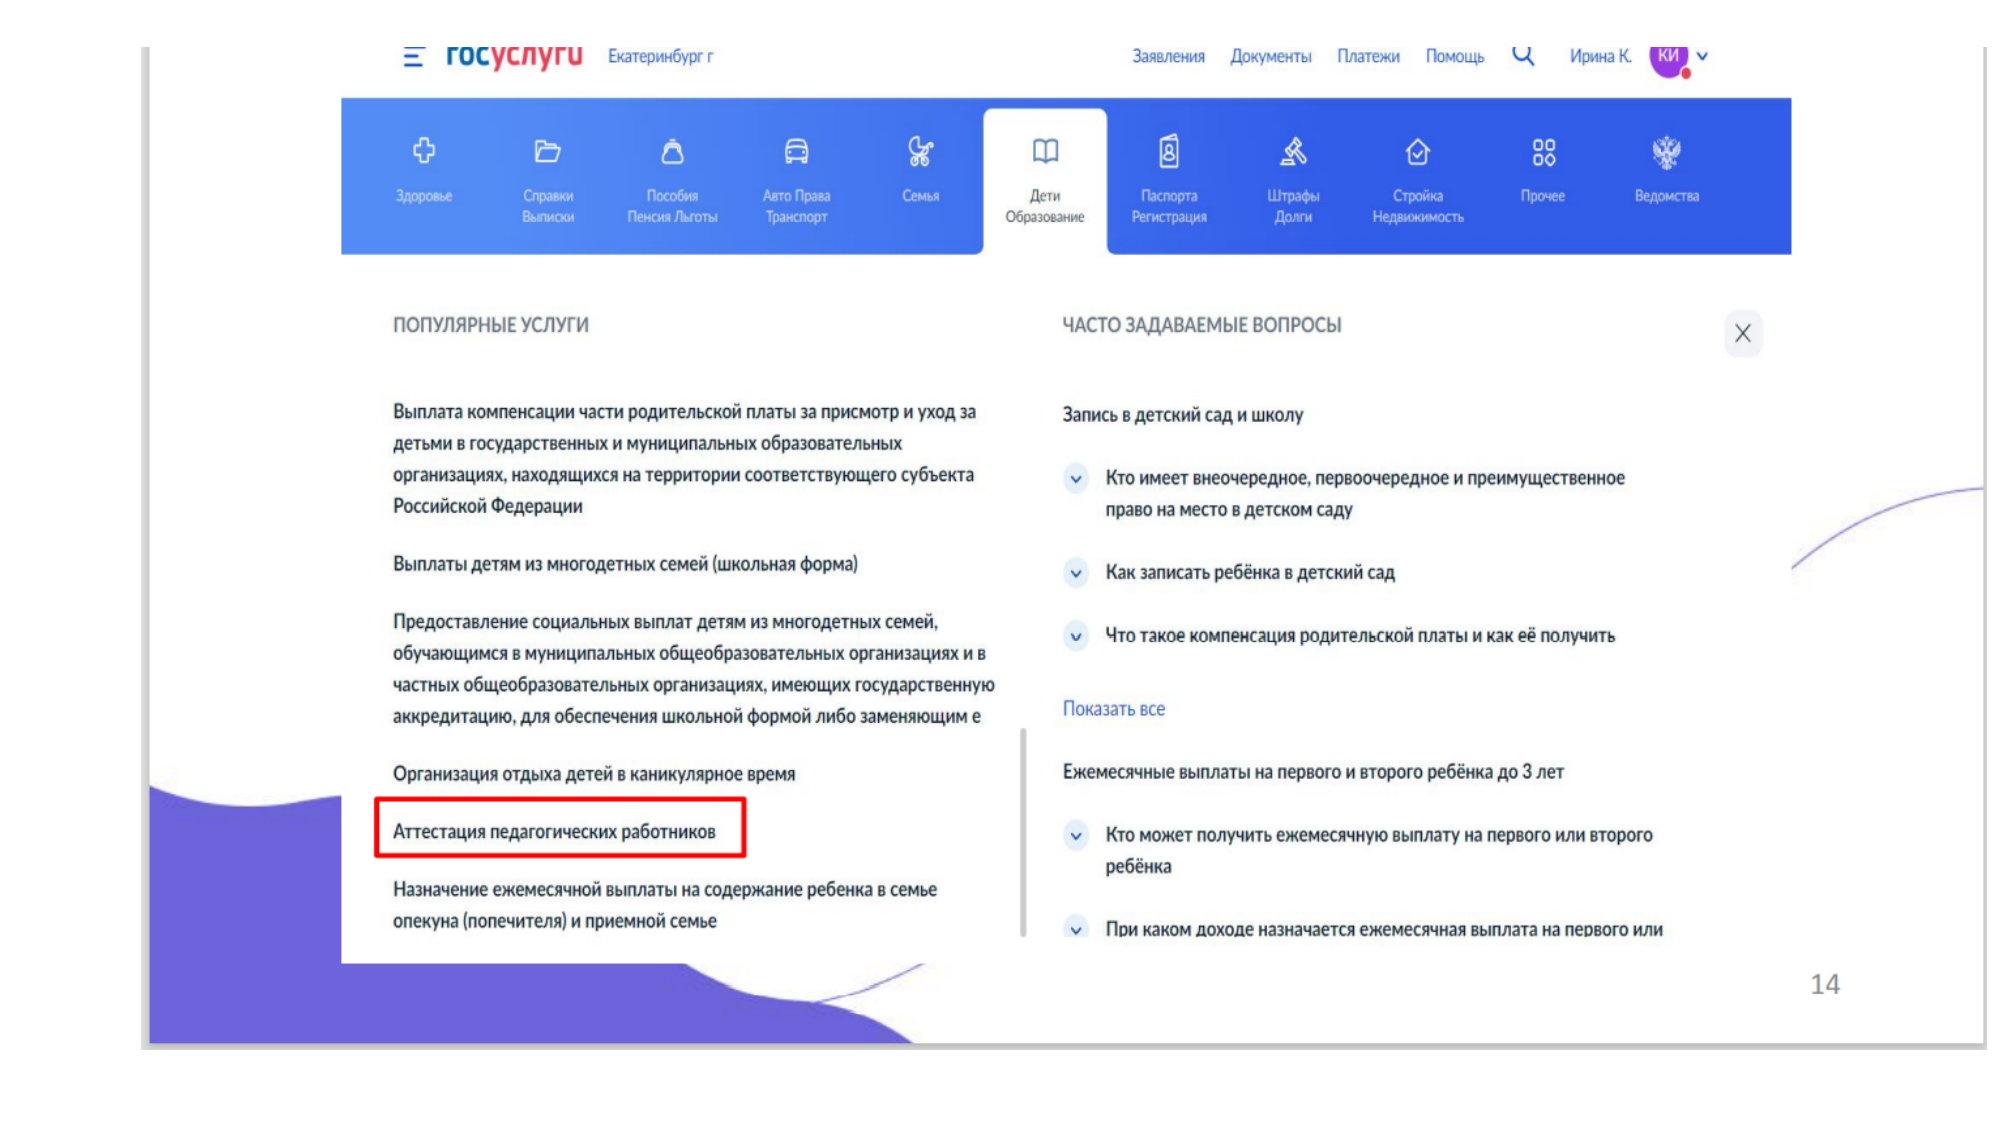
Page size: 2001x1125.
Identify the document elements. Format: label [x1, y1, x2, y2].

picture [141, 47, 1988, 1050]
